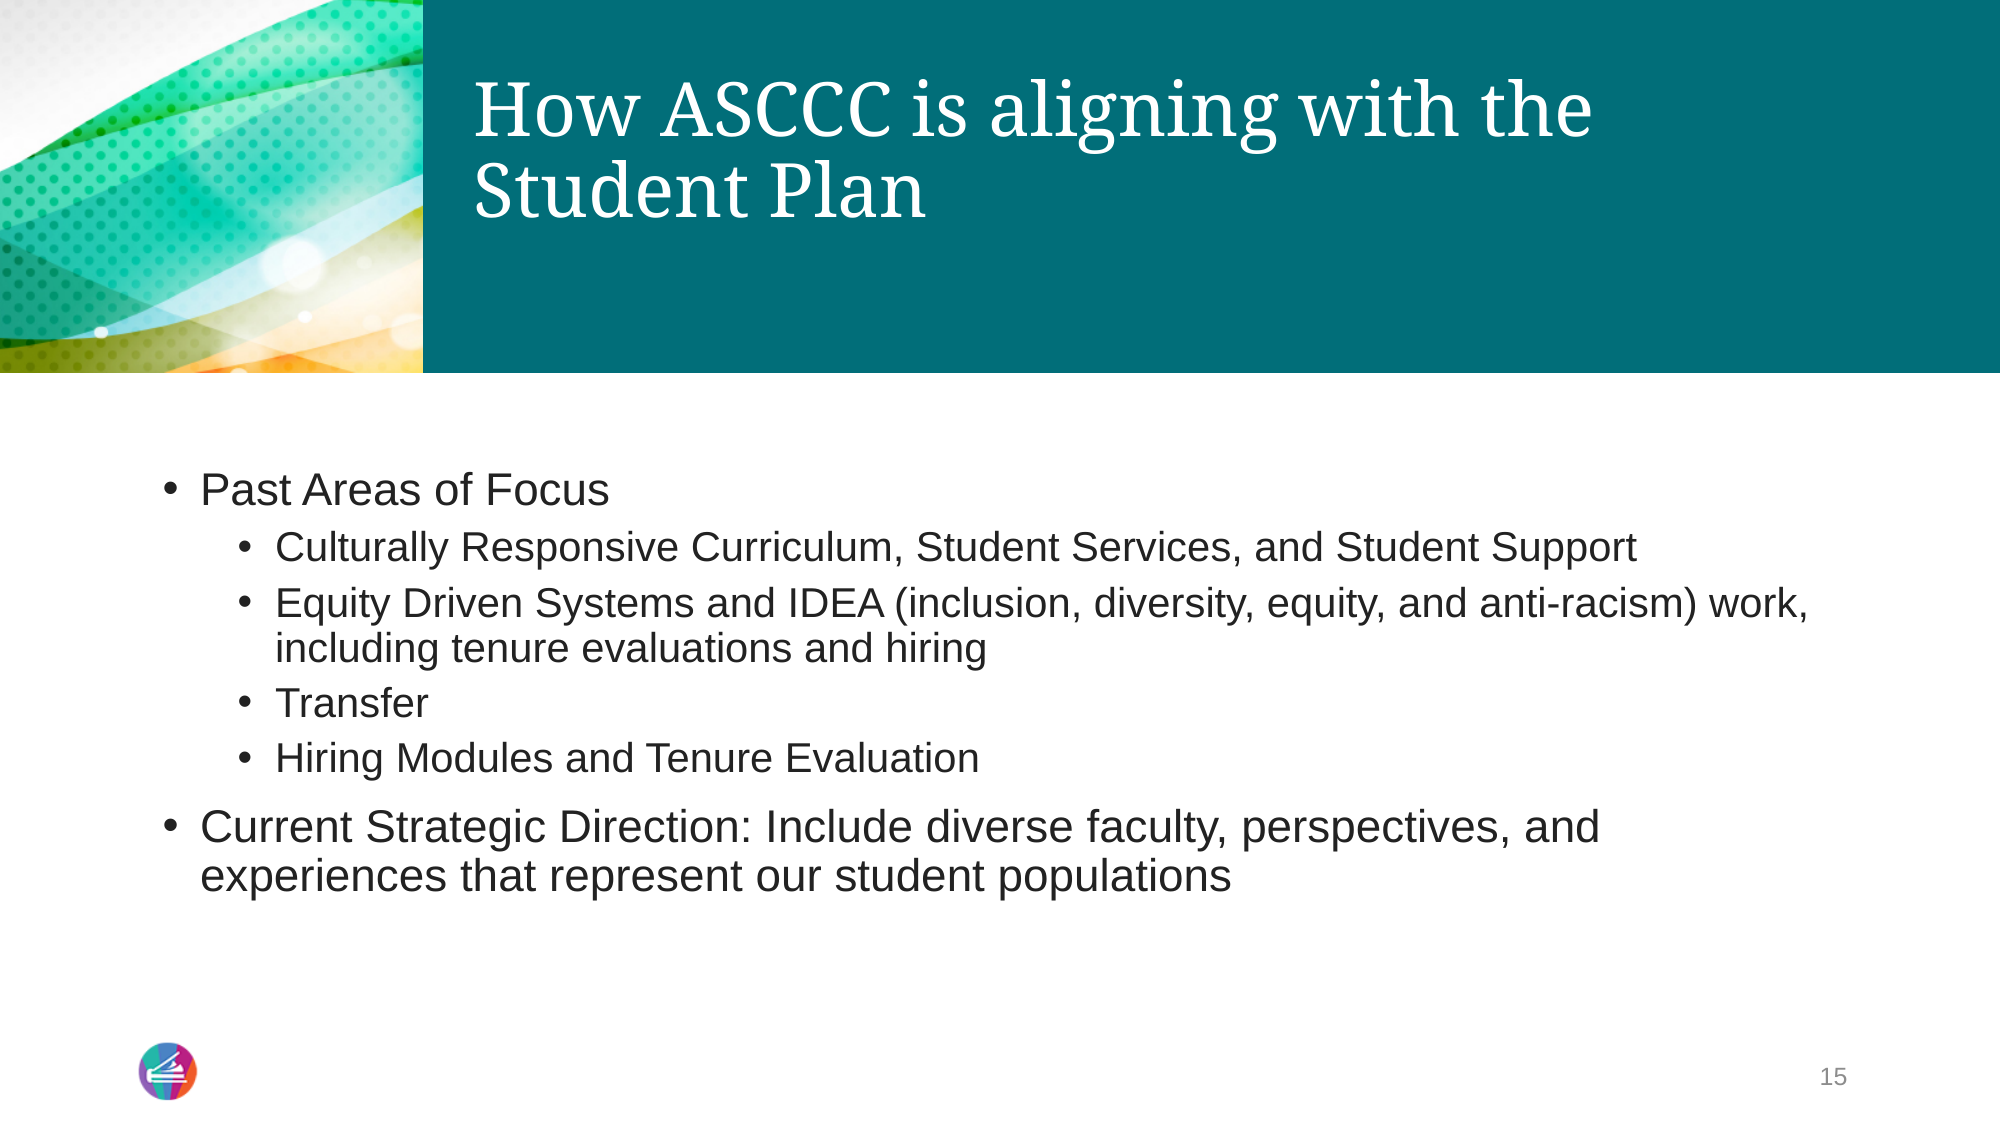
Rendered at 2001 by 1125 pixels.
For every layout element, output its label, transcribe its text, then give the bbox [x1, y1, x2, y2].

title How ASCCC is aligning with the Student Plan [458, 59, 1863, 337]
picture [0, 0, 423, 373]
list Past Areas of Focus Culturally Responsive Curriculum, Student Services, and Student Support Equity Driven Systems and IDEA (inclusion, diversity, equity, and anti-racism) work, including tenure evaluations and hiring Transfer Hiring Modules and Tenure Evaluation Current Strategic Direction: Include diverse faculty, perspectives, and experiences that represent our student populations [147, 458, 1873, 1076]
slide_number 15 [1412, 1048, 1863, 1103]
picture [136, 1040, 199, 1103]
